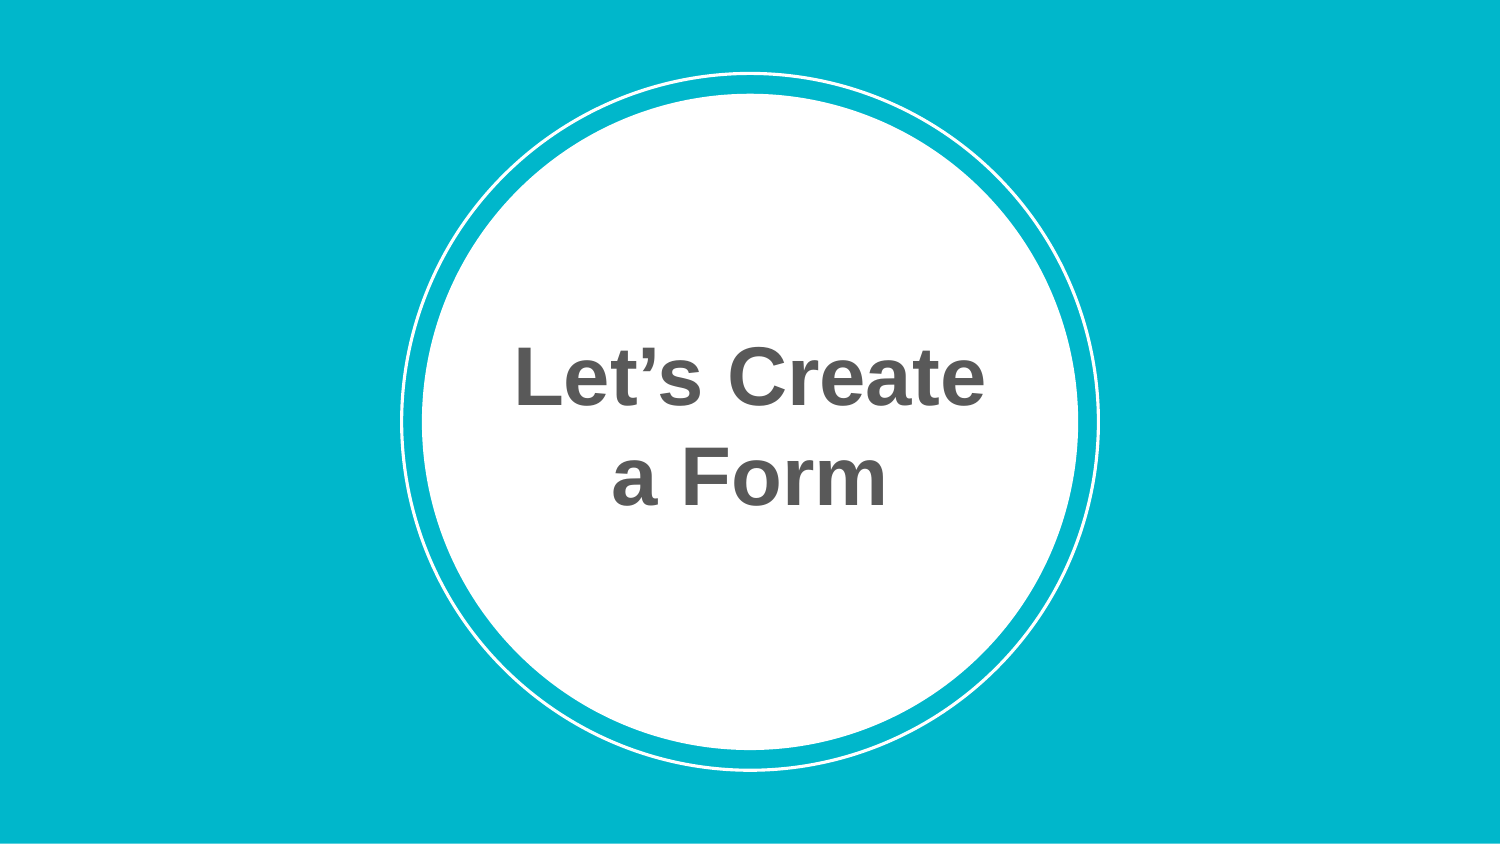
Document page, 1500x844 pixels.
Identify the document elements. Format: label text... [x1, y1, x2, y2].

title Let’s Create a Form [495, 272, 1005, 572]
